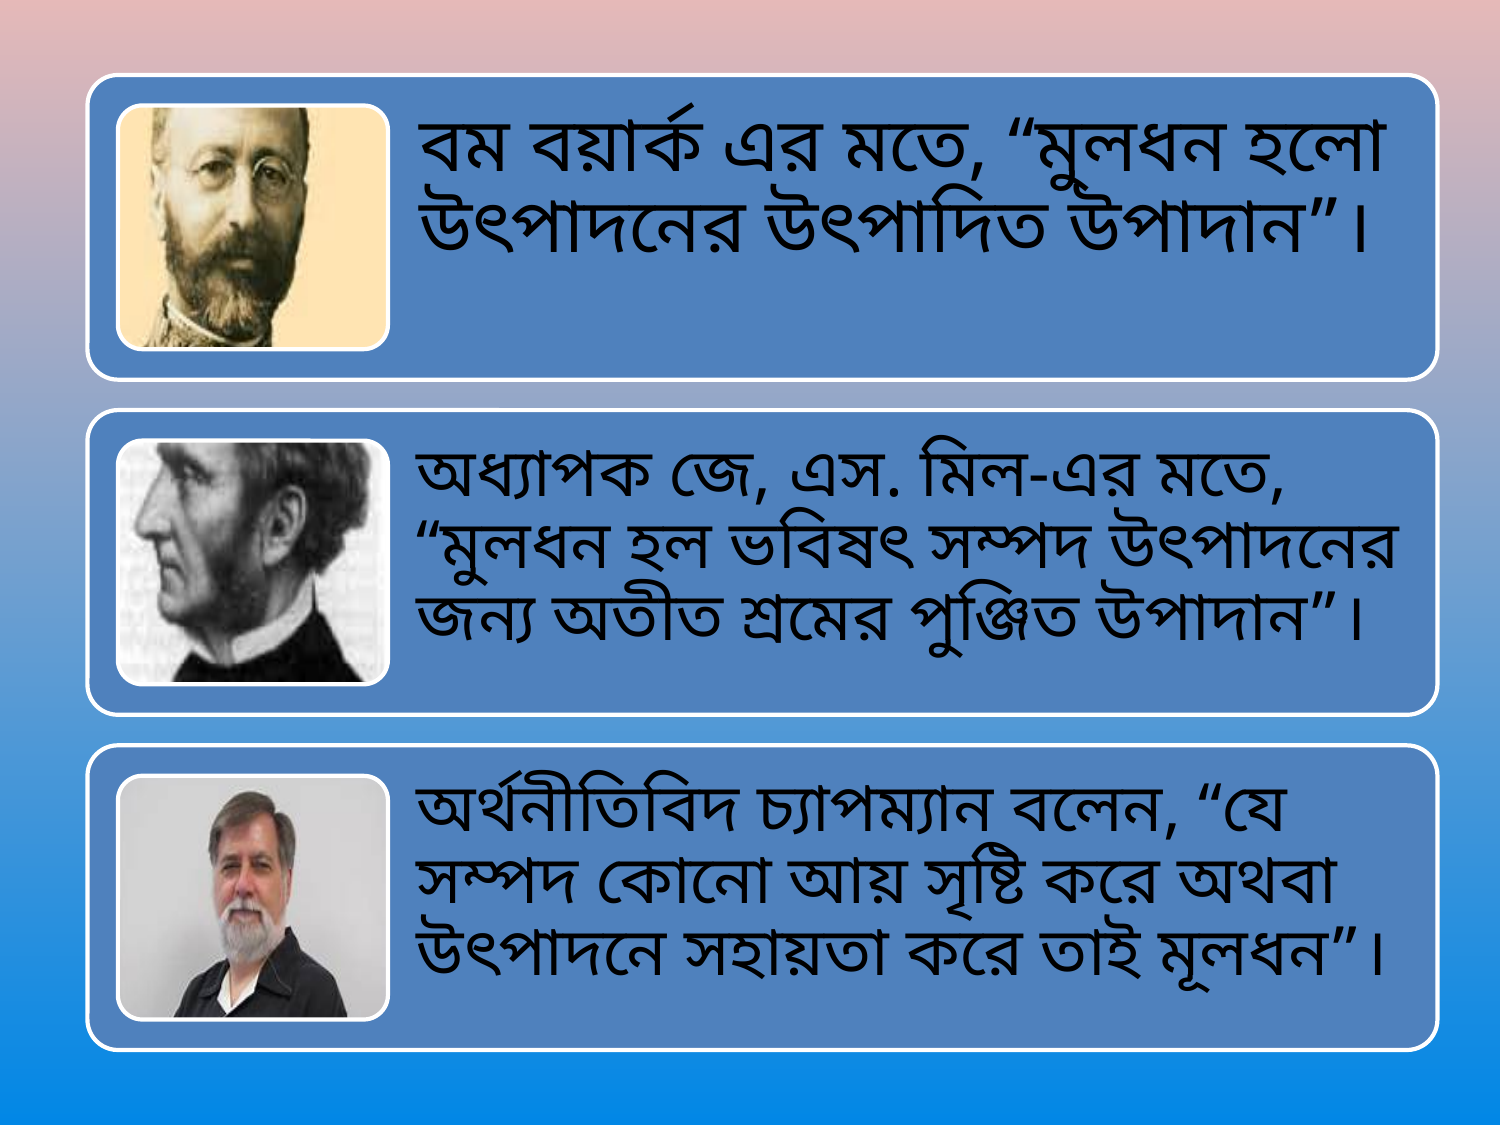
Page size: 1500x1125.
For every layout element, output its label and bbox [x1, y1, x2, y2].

text_box [87, 74, 1438, 1051]
